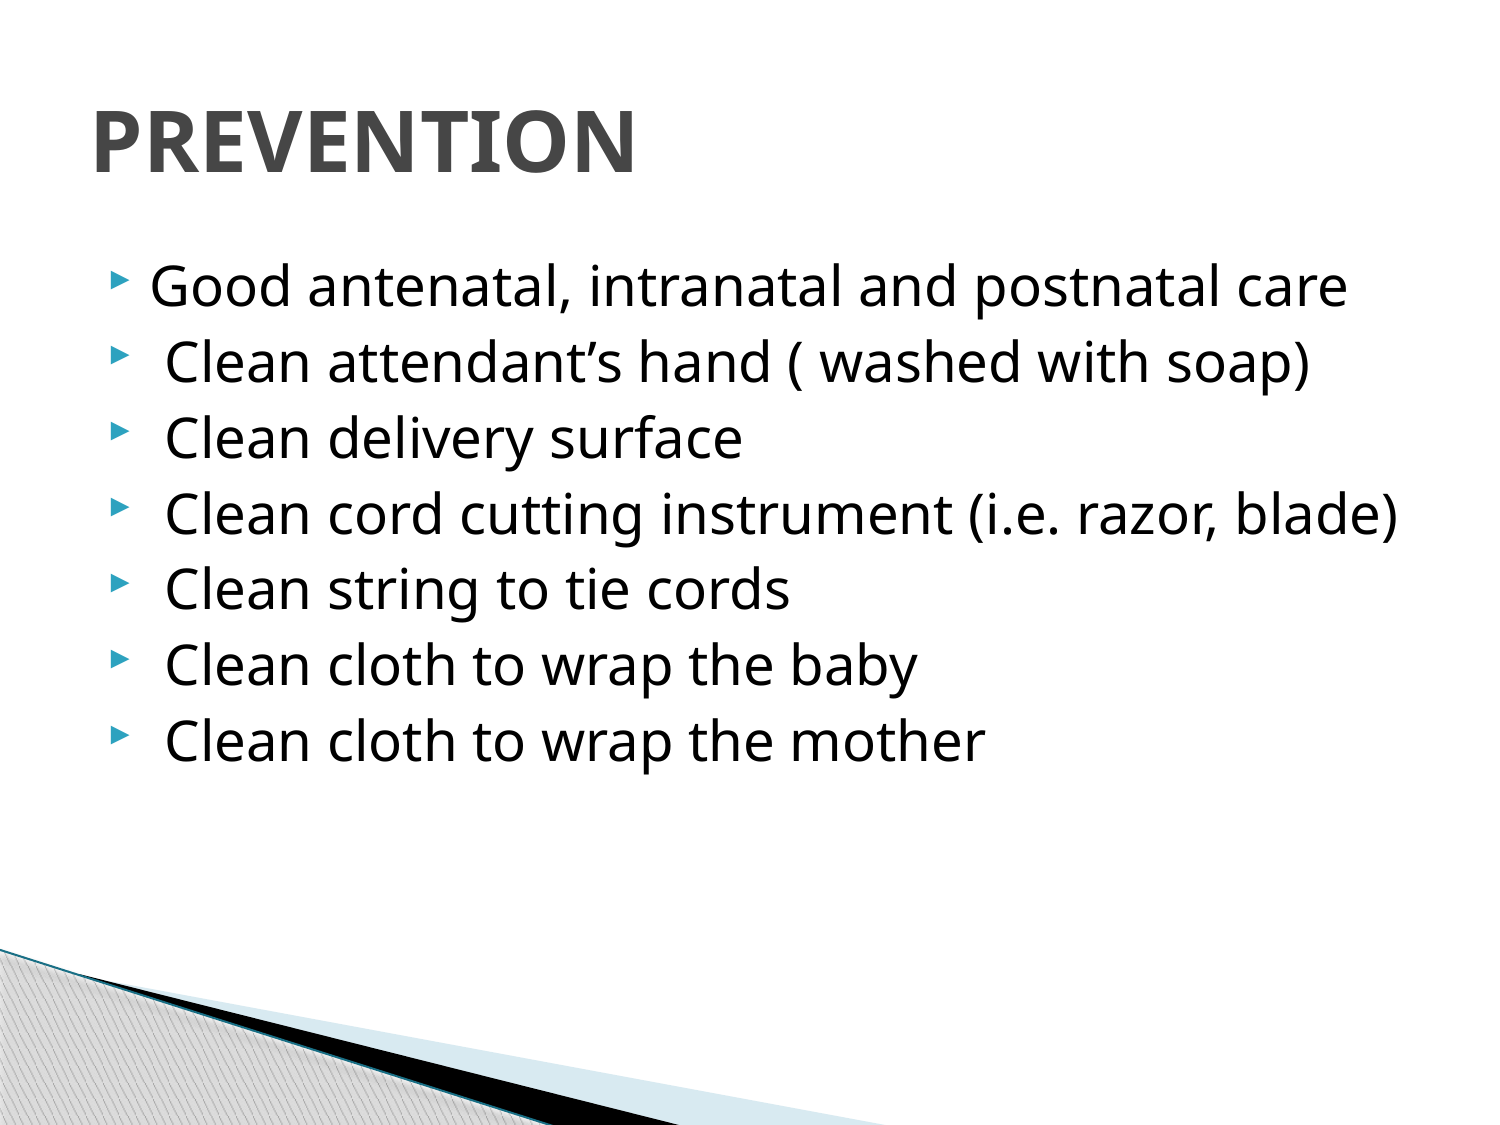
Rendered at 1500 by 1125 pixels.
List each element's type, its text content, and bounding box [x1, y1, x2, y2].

list Good antenatal, intranatal and postnatal care Clean attendant’s hand ( washed with soap) Clean delivery surface Clean cord cutting instrument (i.e. razor, blade) Clean string to tie cords Clean cloth to wrap the baby Clean cloth to wrap the mother [75, 243, 1425, 986]
title PREVENTION [75, 45, 1425, 233]
